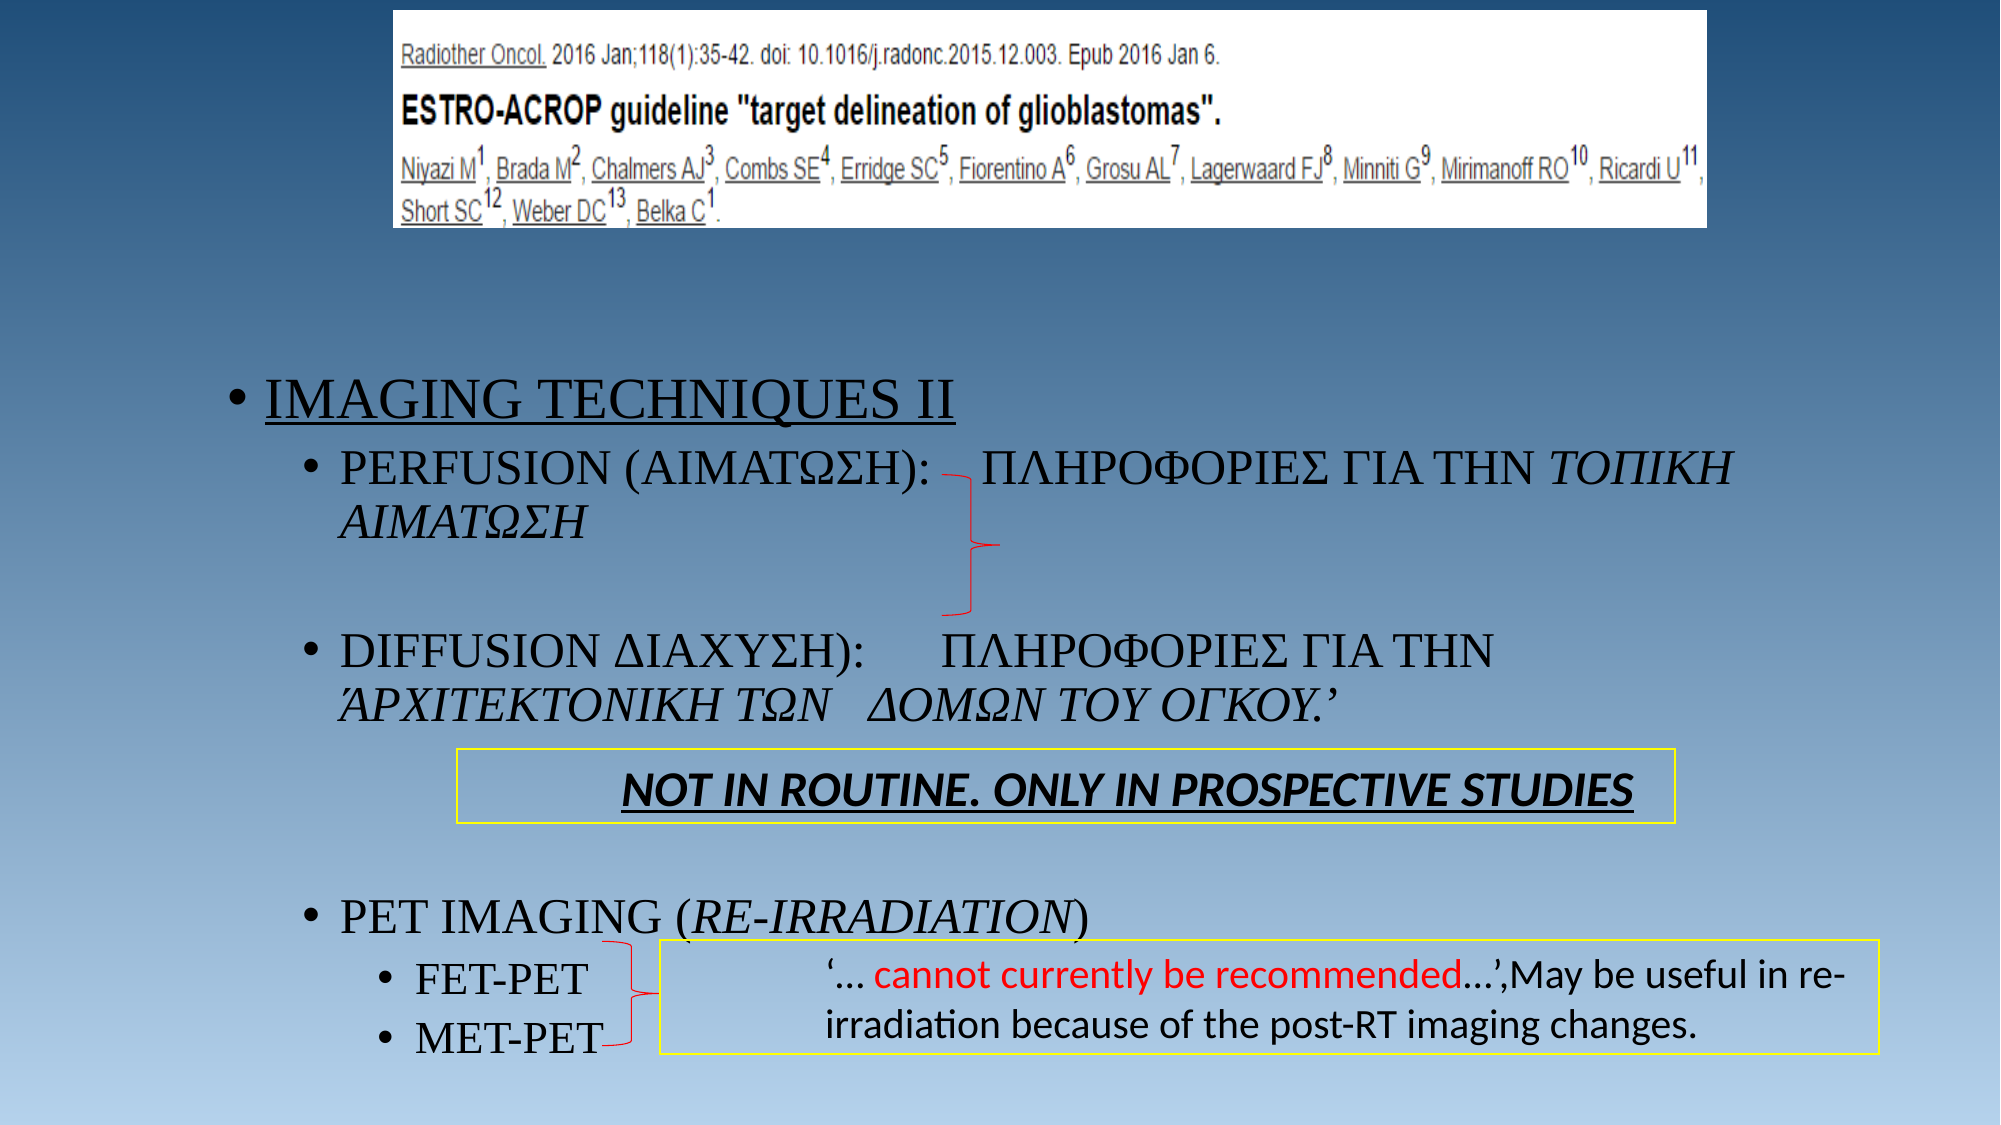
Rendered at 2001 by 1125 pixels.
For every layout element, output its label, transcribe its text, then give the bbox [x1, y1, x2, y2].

text_box [602, 940, 659, 1047]
picture [393, 10, 1707, 228]
text_box ‘… cannot currently be recommended…’,May be useful in re-irradiation because of the post-RT imaging changes. [659, 939, 1880, 1055]
text_box [941, 474, 1000, 616]
list IMAGING TECHNIQUES ΙΙ PERFUSION (ΑΙΜΑΤΩΣΗ): ΠΛΗΡΟΦΟΡΙΕΣ ΓΙΑ ΤΗΝ ΤΟΠΙΚΗ ΑΙΜΑΤΩΣΗ DIFFUSION ΔΙΑΧΥΣΗ): ΠΛΗΡΟΦΟΡΙΕΣ ΓΙΑ ΤΗΝ ΆΡΧΙΤΕΚΤΟΝΙΚΗ ΤΩΝ ΔΟΜΩΝ TOΥ ΟΓΚΟΥ.’ PET IMAGING (RE-IRRADIATION) FET-PET MET-PET [137, 360, 1863, 1125]
text_box NOT IN ROUTINE. ONLY IN PROSPECTIVE STUDIES [456, 748, 1676, 824]
